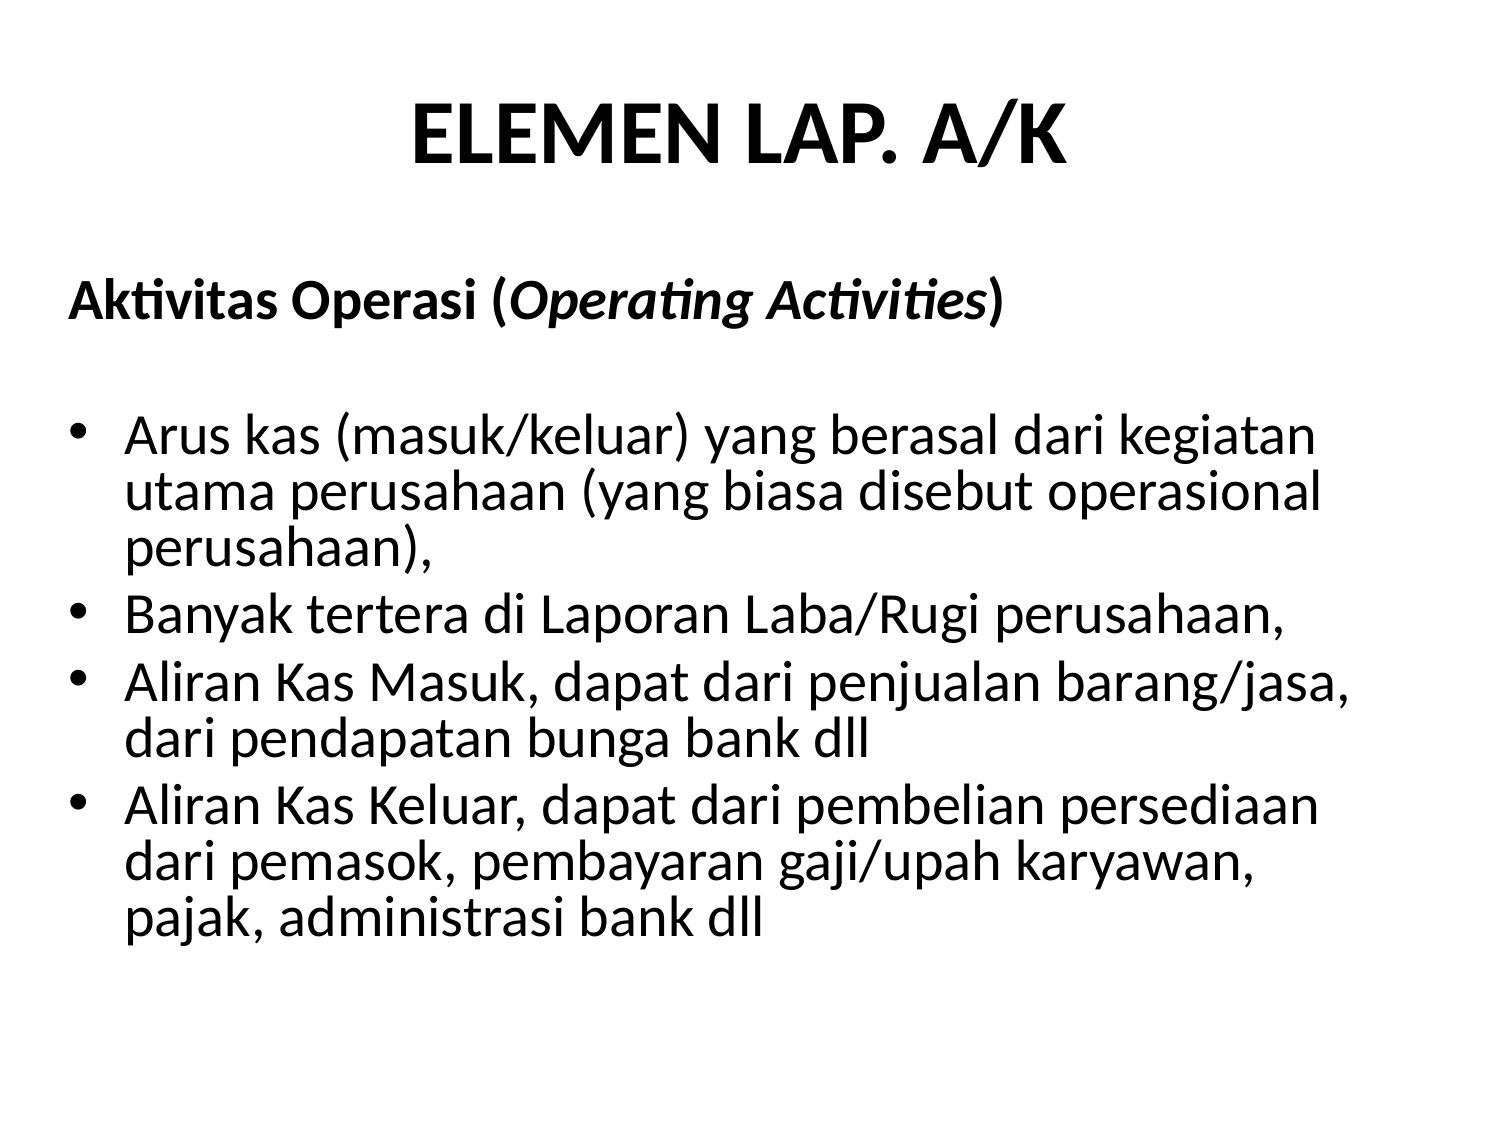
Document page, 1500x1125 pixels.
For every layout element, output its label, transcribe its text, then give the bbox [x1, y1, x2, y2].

title ELEMEN LAP. A/K [64, 42, 1415, 211]
list Aktivitas Operasi (Operating Activities) Arus kas (masuk/keluar) yang berasal dari kegiatan utama perusahaan (yang biasa disebut operasional perusahaan), Banyak tertera di Laporan Laba/Rugi perusahaan, Aliran Kas Masuk, dapat dari penjualan barang/jasa, dari pendapatan bunga bank dll Aliran Kas Keluar, dapat dari pembelian persediaan dari pemasok, pembayaran gaji/upah karyawan, pajak, administrasi bank dll [53, 267, 1404, 1059]
